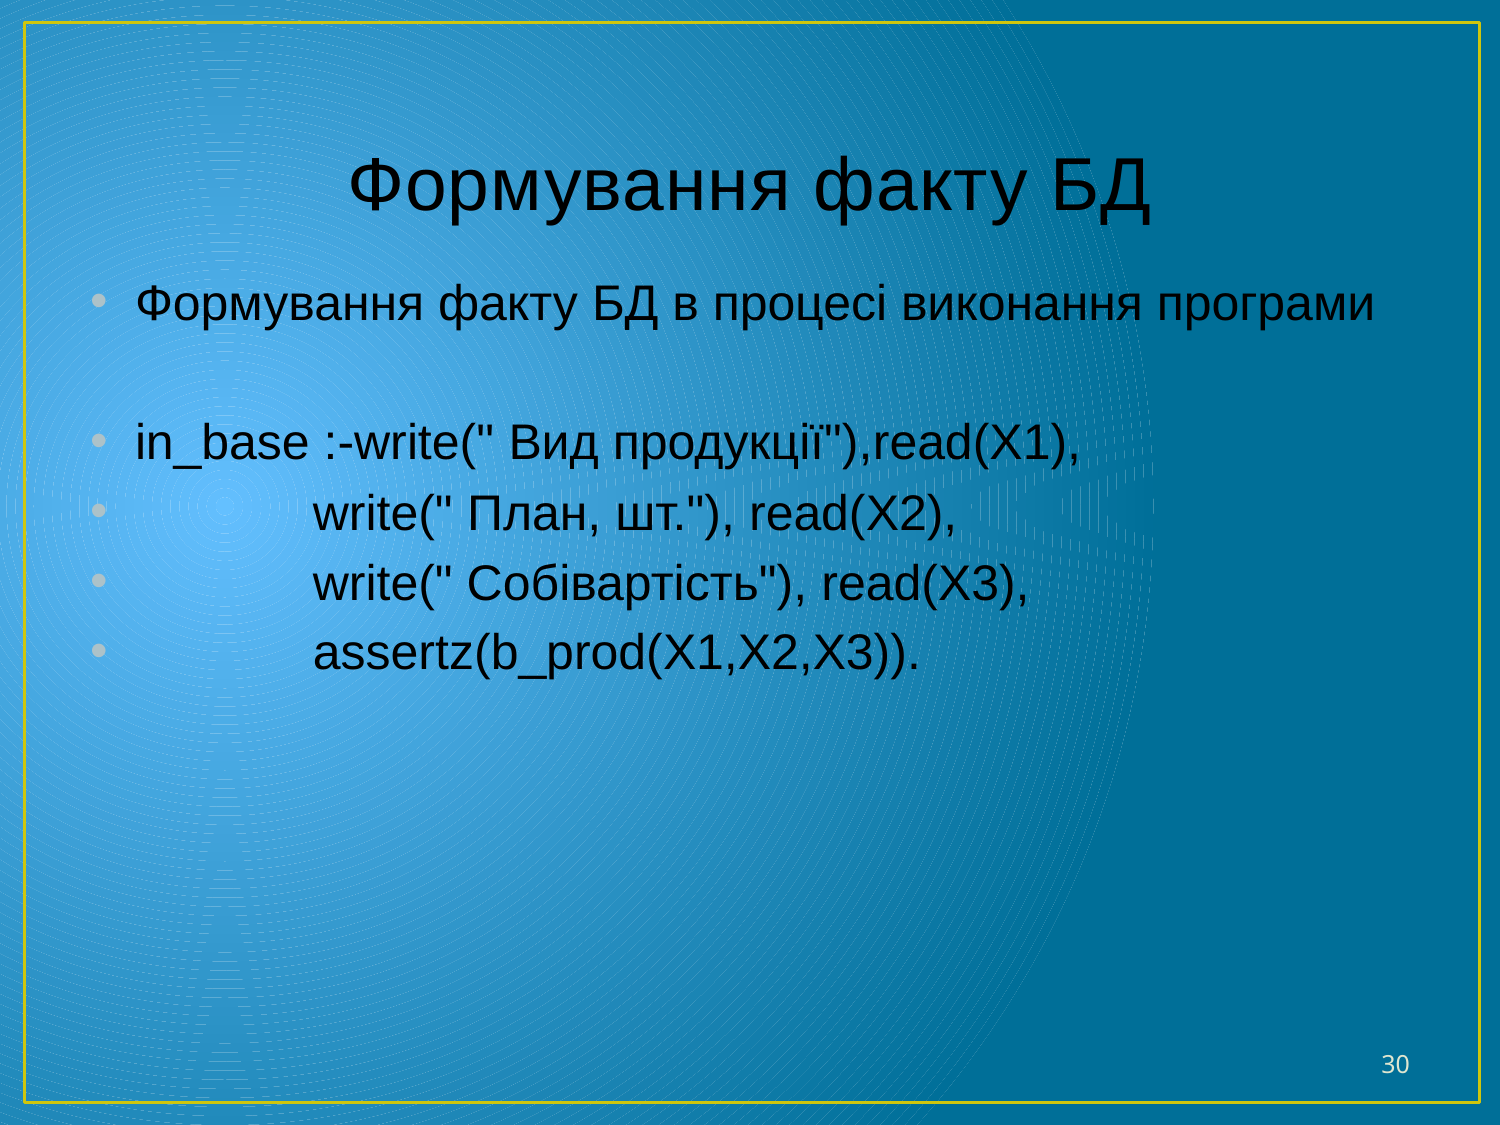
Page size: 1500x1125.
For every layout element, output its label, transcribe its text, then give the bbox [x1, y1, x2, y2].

list Формування факту БД в процесі виконання програми in_base :-write(" Вид продукції"),read(X1), write(" План, шт."), read(X2), write(" Cобівартість"), read(X3), assertz(b_prod(X1,X2,X3)). [75, 262, 1425, 1005]
title Формування факту БД [75, 45, 1425, 233]
slide_number 30 [1074, 1035, 1425, 1096]
